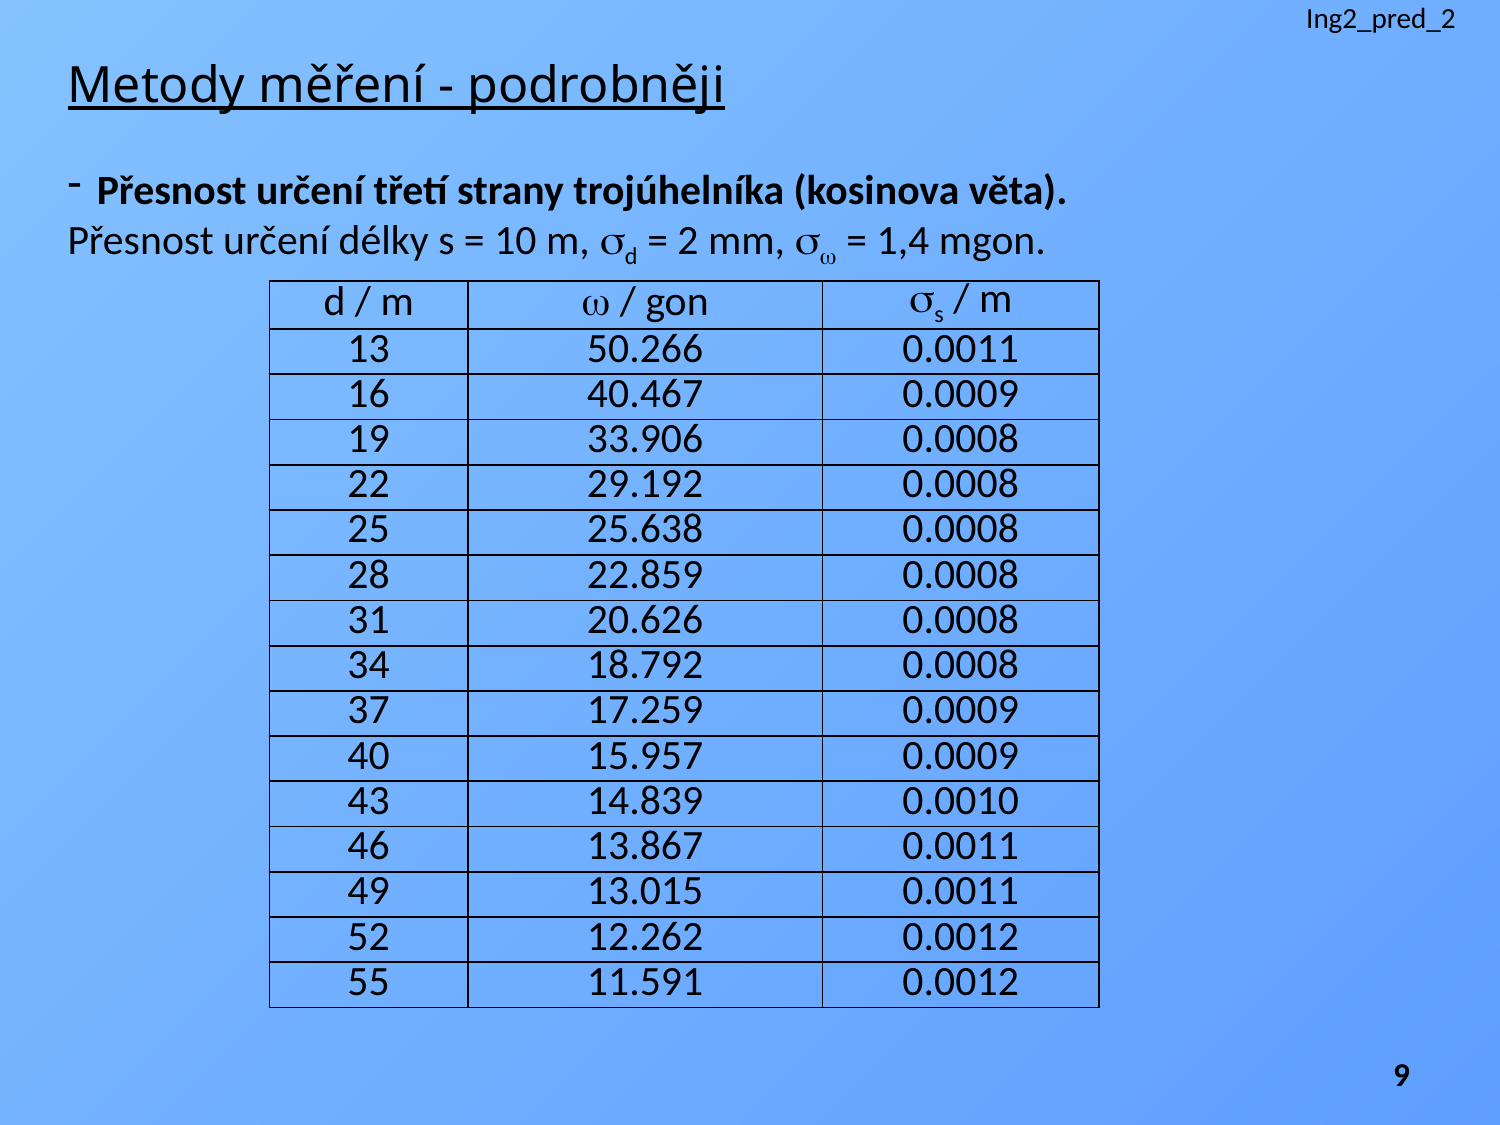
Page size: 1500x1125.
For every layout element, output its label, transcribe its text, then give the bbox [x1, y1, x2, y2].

table_cell 22 [270, 466, 467, 509]
table_header w / gon [469, 282, 822, 328]
table_cell 31 [270, 601, 467, 645]
table_cell 28 [270, 556, 467, 600]
table_cell 33.906 [469, 420, 822, 464]
table_header ss / m [823, 282, 1098, 328]
slide_number 9 [1074, 1042, 1425, 1103]
table_cell 0.0009 [823, 692, 1098, 735]
table_cell 18.792 [469, 647, 822, 690]
table_cell 0.0009 [823, 737, 1098, 780]
table_cell 16 [270, 375, 467, 419]
table_cell 52 [270, 918, 467, 961]
table_cell 50.266 [469, 330, 822, 373]
table_cell 19 [270, 420, 467, 464]
table_cell 0.0011 [823, 827, 1098, 871]
text_box Metody měření - podrobněji Přesnost určení třetí strany trojúhelníka (kosinova věta). Přesnost určení délky s = 10 m, sd = 2 mm, sw = 1,4 mgon. [52, 45, 1448, 277]
table_cell 12.262 [469, 918, 822, 961]
table_cell 34 [270, 647, 467, 690]
table_cell 11.591 [469, 963, 822, 1007]
table_cell 55 [270, 963, 467, 1007]
table_cell 37 [270, 692, 467, 735]
table_cell 43 [270, 782, 467, 826]
table_cell 13.015 [469, 873, 822, 916]
table_cell 0.0008 [823, 556, 1098, 600]
table_cell 0.0011 [823, 873, 1098, 916]
table_cell 0.0008 [823, 420, 1098, 464]
table_cell 14.839 [469, 782, 822, 826]
table_cell 17.259 [469, 692, 822, 735]
table_cell 25.638 [469, 511, 822, 554]
table_header d / m [270, 282, 467, 328]
table_cell 46 [270, 827, 467, 871]
table_cell 0.0012 [823, 963, 1098, 1007]
table_cell 0.0008 [823, 647, 1098, 690]
table_cell 29.192 [469, 466, 822, 509]
table_cell 0.0008 [823, 601, 1098, 645]
table_cell 0.0010 [823, 782, 1098, 826]
table_cell 0.0012 [823, 918, 1098, 961]
table_cell 25 [270, 511, 467, 554]
text_box Ing2_pred_2 [1201, 0, 1471, 42]
table_cell 13 [270, 330, 467, 373]
table_cell 0.0009 [823, 375, 1098, 419]
table_cell 0.0008 [823, 466, 1098, 509]
table_cell 49 [270, 873, 467, 916]
table_cell 20.626 [469, 601, 822, 645]
table_cell 40.467 [469, 375, 822, 419]
table_cell 22.859 [469, 556, 822, 600]
table_cell 0.0011 [823, 330, 1098, 373]
table_cell 13.867 [469, 827, 822, 871]
table_cell 0.0008 [823, 511, 1098, 554]
table_cell 15.957 [469, 737, 822, 780]
table_cell 40 [270, 737, 467, 780]
